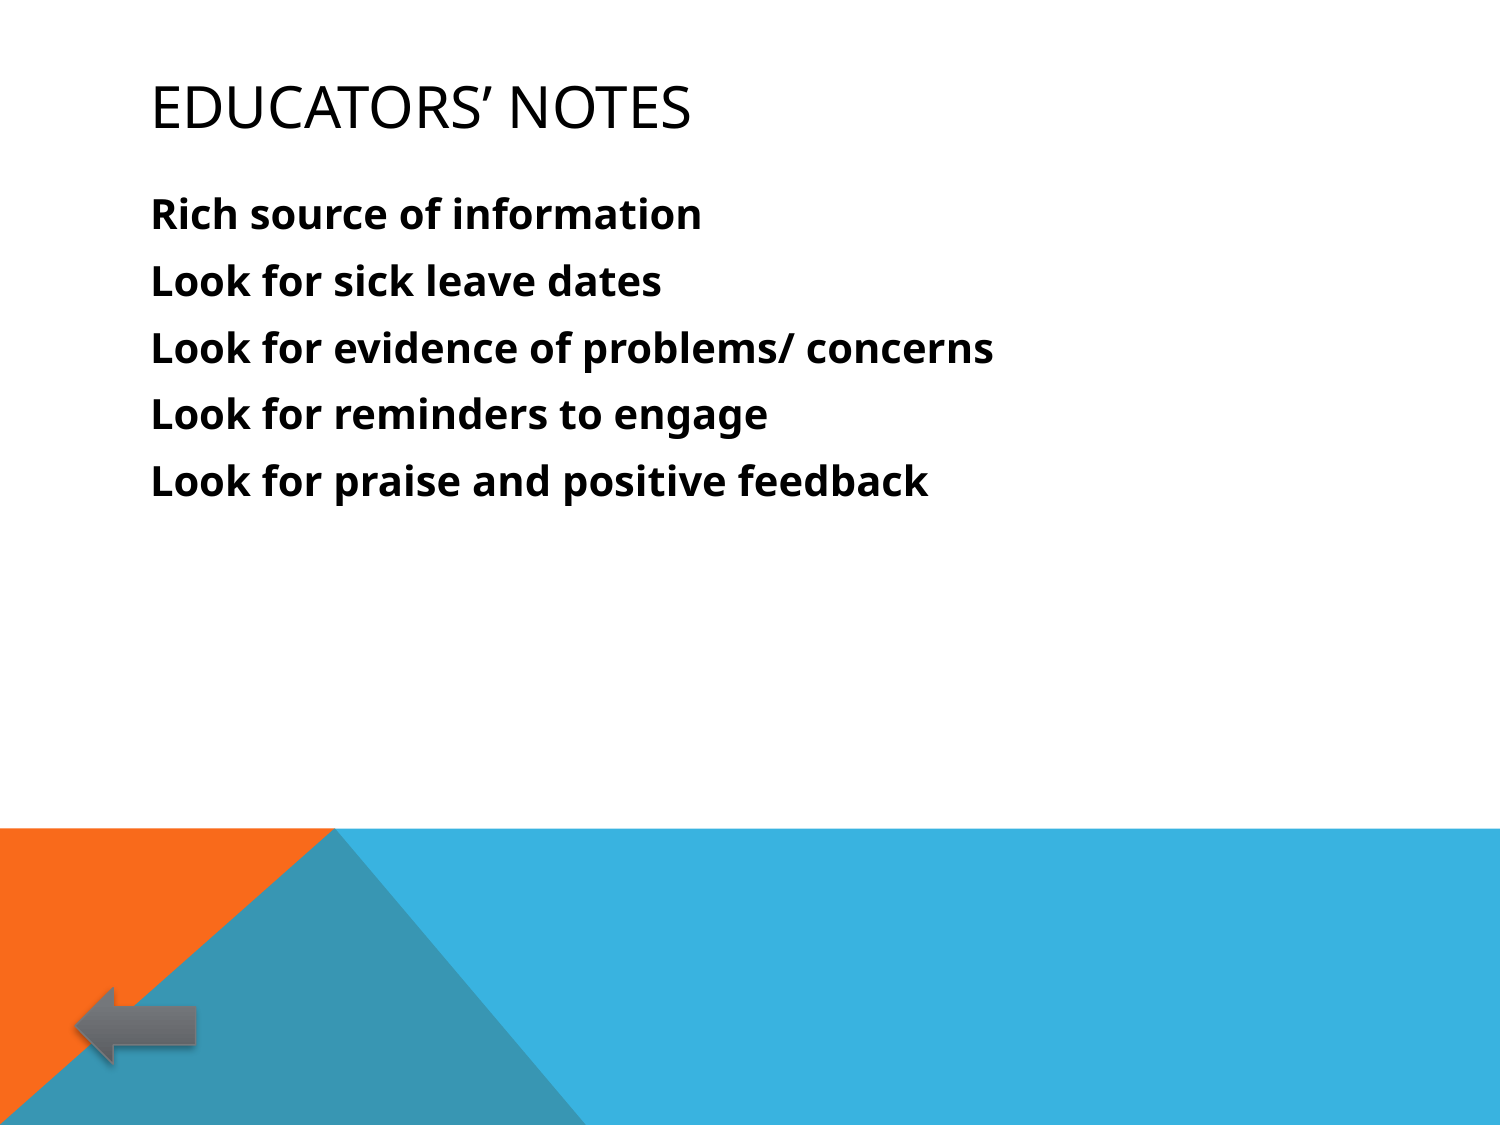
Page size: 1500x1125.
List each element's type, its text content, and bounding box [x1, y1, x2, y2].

text_box [74, 987, 197, 1065]
list Rich source of information Look for sick leave dates Look for evidence of problems/ concerns Look for reminders to engage Look for praise and positive feedback [135, 180, 1369, 768]
title Educators’ Notes [135, 60, 1369, 150]
